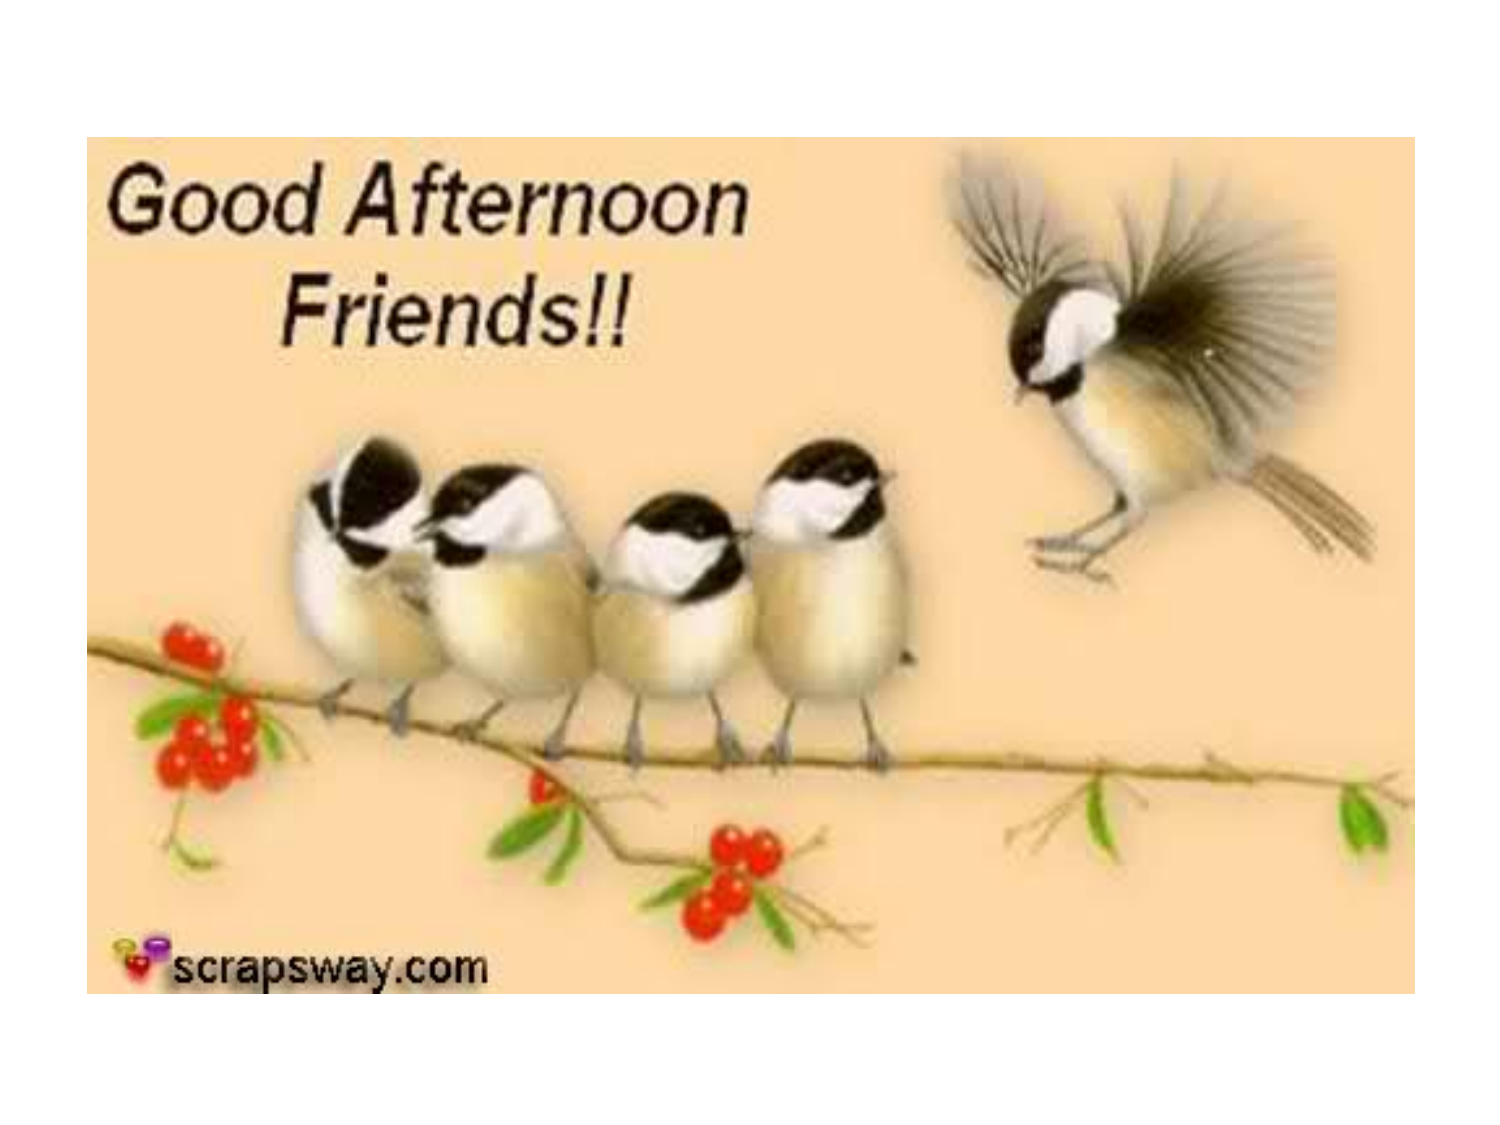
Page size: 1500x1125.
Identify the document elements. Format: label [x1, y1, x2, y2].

picture [87, 137, 1415, 994]
